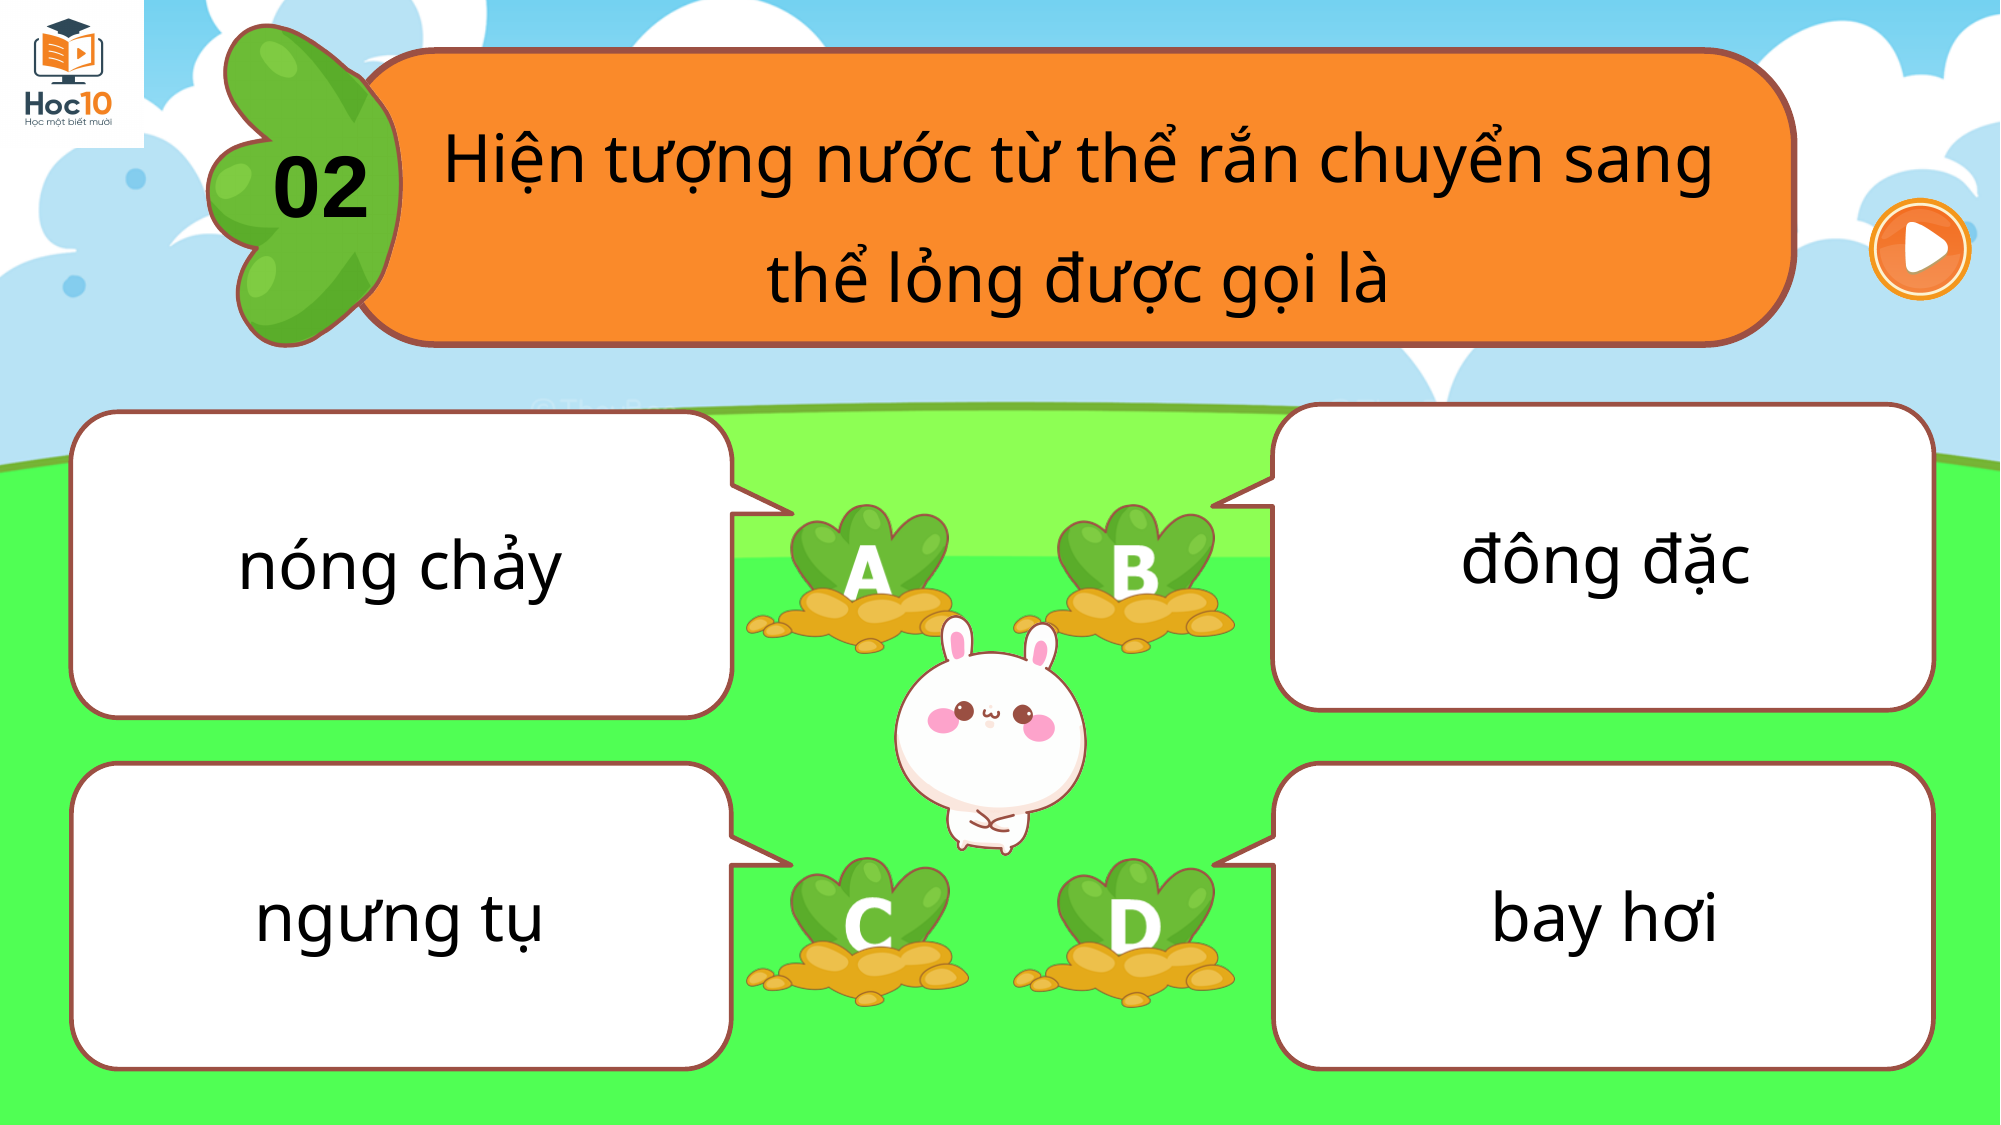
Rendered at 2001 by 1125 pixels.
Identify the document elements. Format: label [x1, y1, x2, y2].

picture [0, 0, 2000, 1125]
text_box [204, 23, 1798, 349]
text_box [68, 762, 792, 1070]
text_box [68, 411, 793, 718]
text_box [1212, 404, 1938, 711]
text_box [1213, 762, 1937, 1070]
